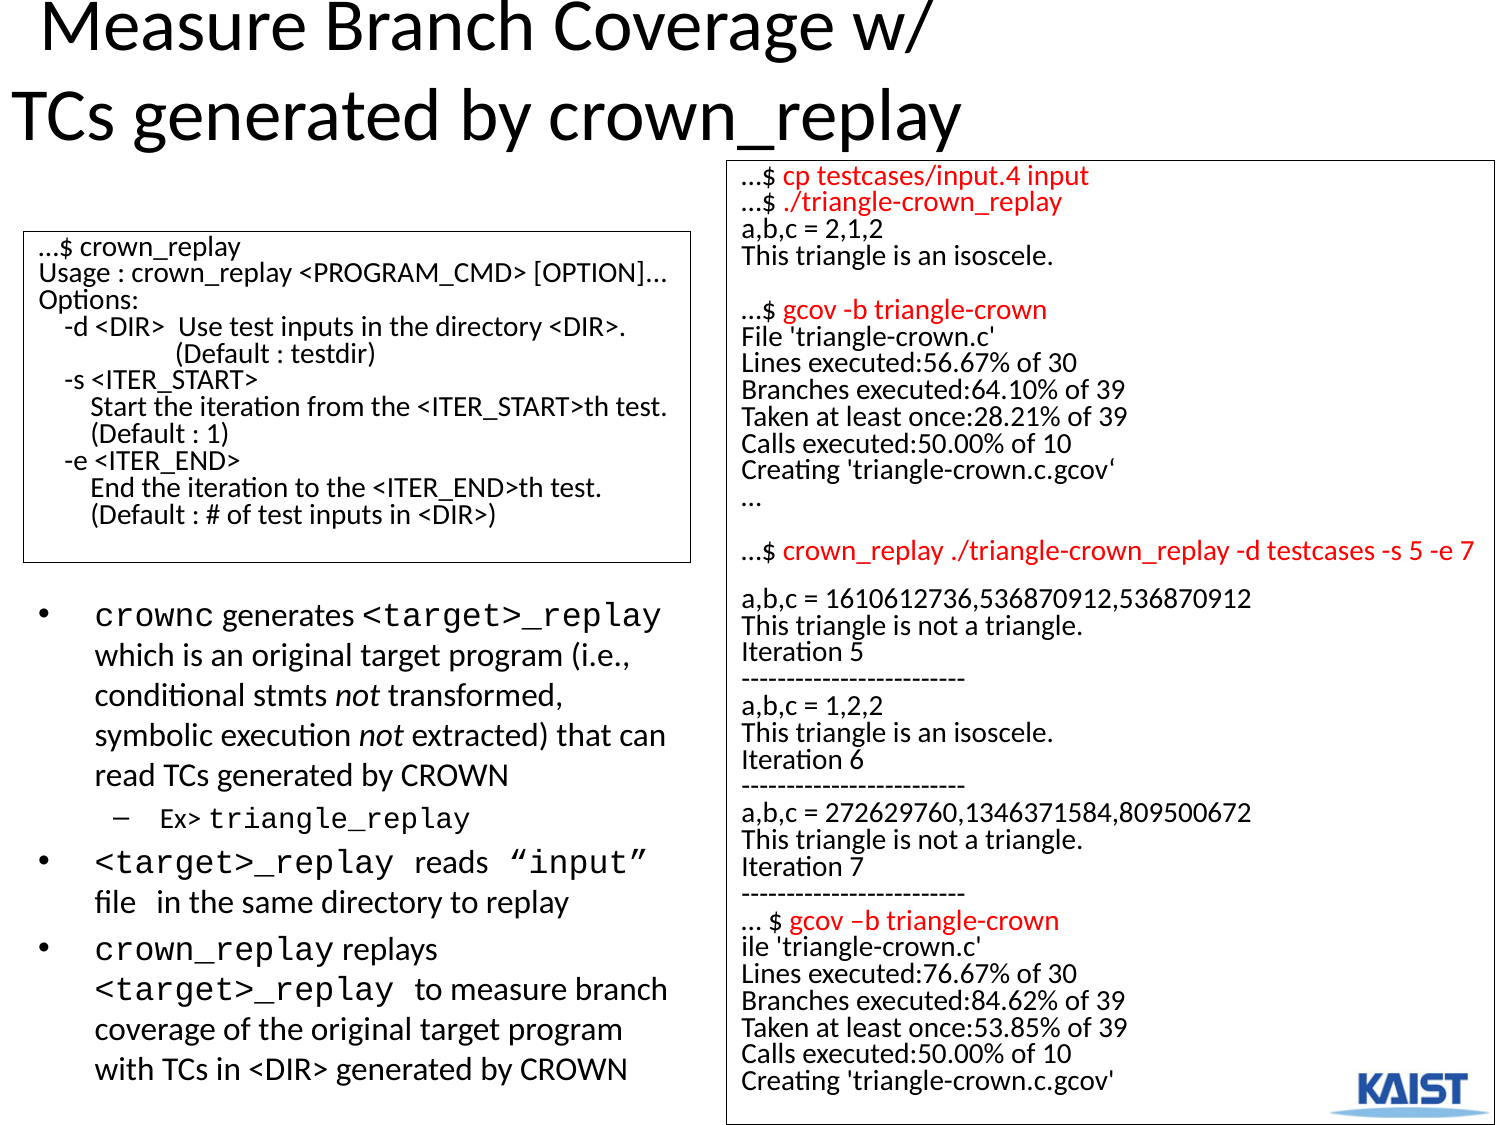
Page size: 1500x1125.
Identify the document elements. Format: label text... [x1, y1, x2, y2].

text_box …$ cp testcases/input.4 input …$ ./triangle-crown_replay a,b,c = 2,1,2 This triangle is an isoscele. …$ gcov -b triangle-crown File 'triangle-crown.c' Lines executed:56.67% of 30 Branches executed:64.10% of 39 Taken at least once:28.21% of 39 Calls executed:50.00% of 10 Creating 'triangle-crown.c.gcov‘ … …$ crown_replay ./triangle-crown_replay -d testcases -s 5 -e 7 a,b,c = 1610612736,536870912,536870912 This triangle is not a triangle. Iteration 5 ------------------------- a,b,c = 1,2,2 This triangle is an isoscele. Iteration 6 ------------------------- a,b,c = 272629760,1346371584,809500672 This triangle is not a triangle. Iteration 7 ------------------------- … $ gcov –b triangle-crown ile 'triangle-crown.c' Lines executed:76.67% of 30 Branches executed:84.62% of 39 Taken at least once:53.85% of 39 Calls executed:50.00% of 10 Creating 'triangle-crown.c.gcov' [726, 160, 1495, 1125]
title Measure Branch Coverage w/ TCs generated by crown_replay [0, 0, 1246, 137]
text_box crownc generates <target>_replay which is an original target program (i.e., conditional stmts not transformed, symbolic execution not extracted) that can read TCs generated by CROWN Ex> triangle_replay <target>_replay reads “input” file in the same directory to replay crown_replay replays <target>_replay to measure branch coverage of the original target program with TCs in <DIR> generated by CROWN [23, 586, 691, 1055]
list …$ crown_replay Usage : crown_replay <PROGRAM_CMD> [OPTION]... Options: -d <DIR> Use test inputs in the directory <DIR>. (Default : testdir) -s <ITER_START> Start the iteration from the <ITER_START>th test. (Default : 1) -e <ITER_END> End the iteration to the <ITER_END>th test. (Default : # of test inputs in <DIR>) [23, 231, 691, 563]
